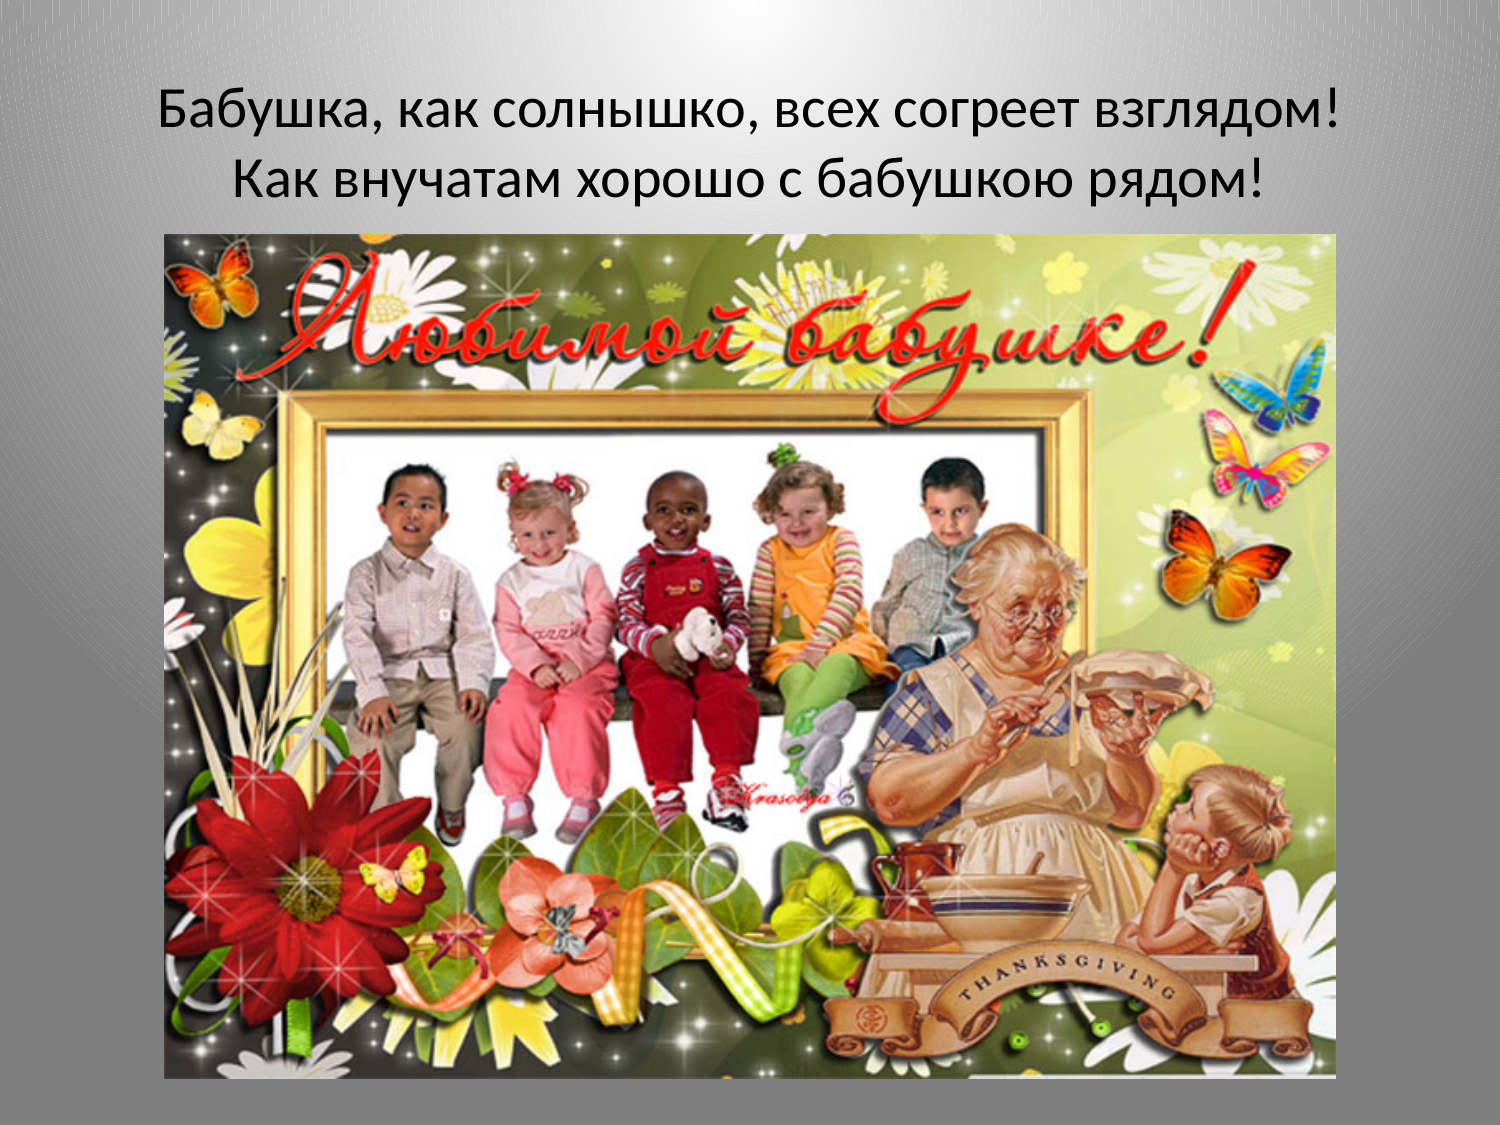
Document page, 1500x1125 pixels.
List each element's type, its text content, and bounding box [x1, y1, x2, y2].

picture [163, 234, 1337, 1079]
title Бабушка, как солнышко, всех согреет взглядом! Как внучатам хорошо с бабушкою рядом! [75, 45, 1425, 233]
